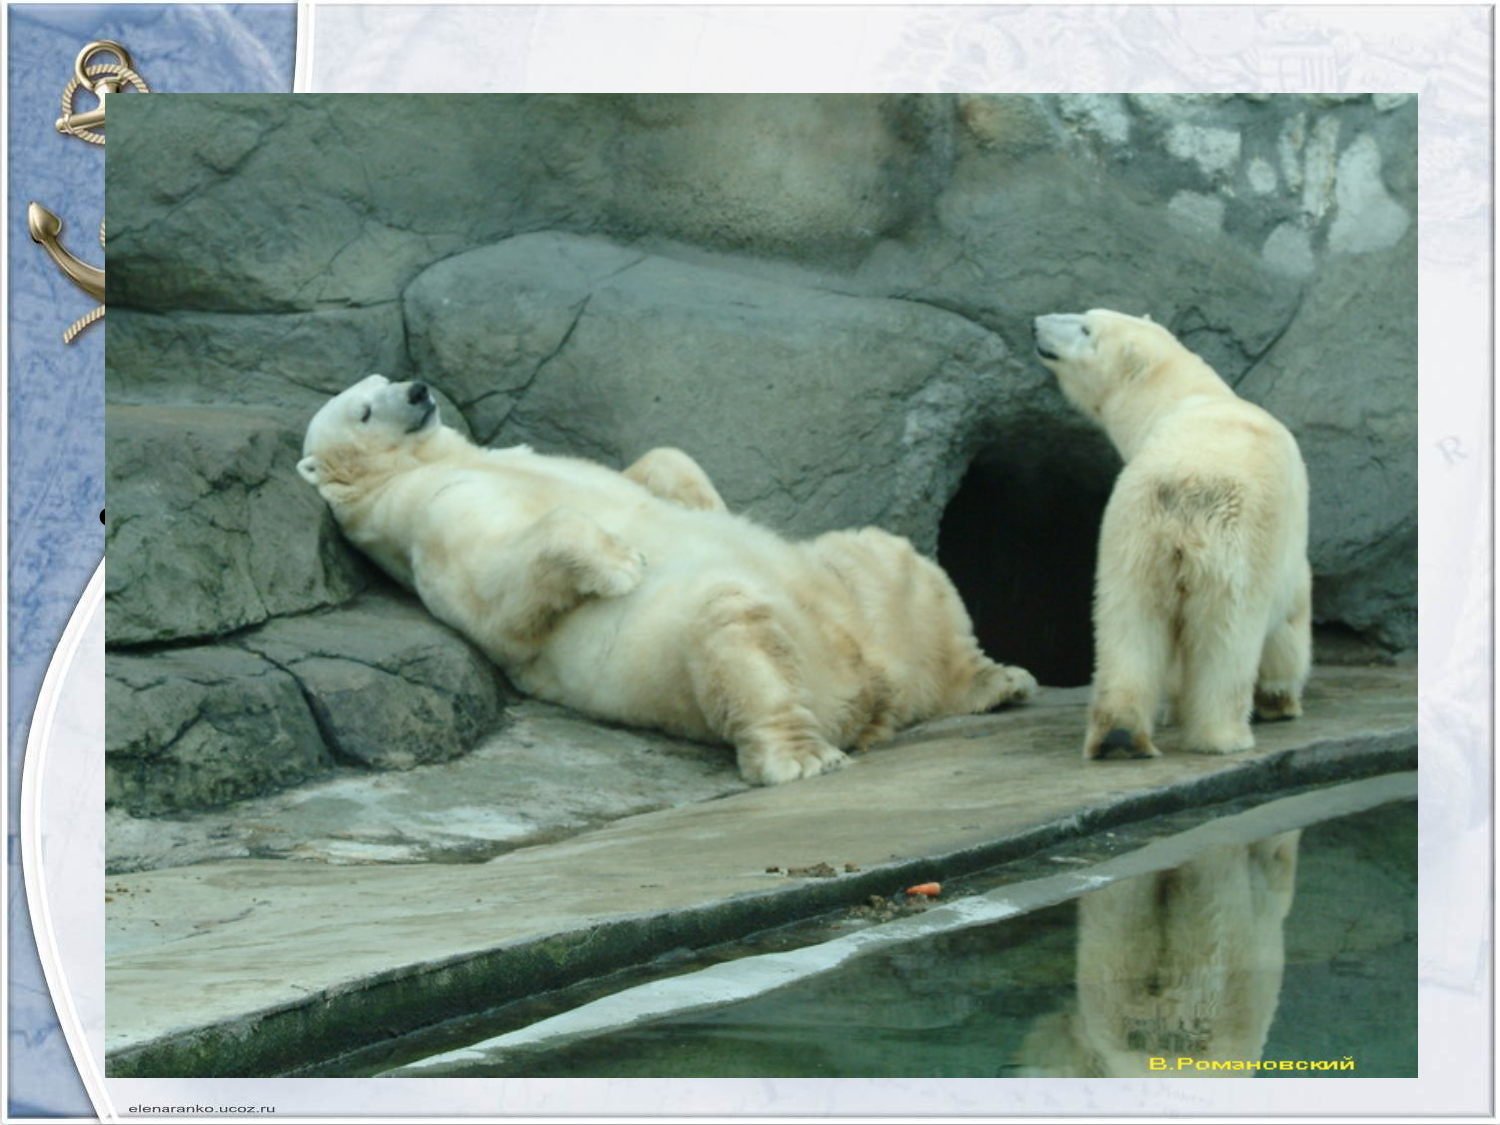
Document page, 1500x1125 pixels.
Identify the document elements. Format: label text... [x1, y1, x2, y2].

list «Они морских зверей едят и рыбу тоже. Достают и едят. Зимой им здесь хорошо, потому что они холод любят». [82, 468, 1432, 1125]
picture [0, 0, 1500, 1125]
